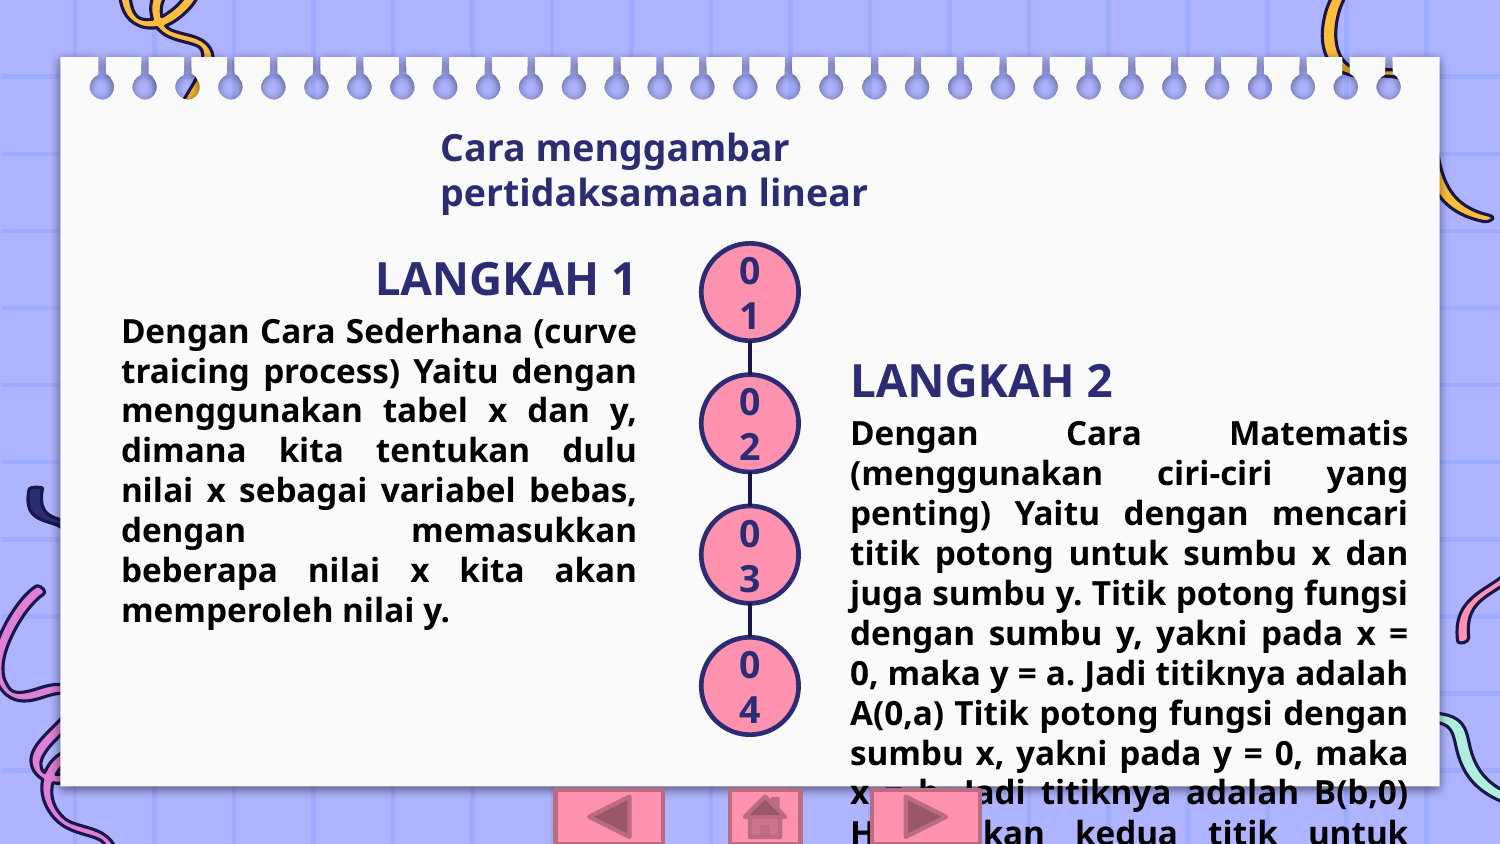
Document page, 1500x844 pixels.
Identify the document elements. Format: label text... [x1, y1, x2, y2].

text_box [870, 788, 982, 844]
text_box 04 [701, 637, 799, 735]
text_box 03 [701, 506, 799, 604]
text_box 02 [701, 374, 799, 472]
text_box [553, 788, 665, 844]
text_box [105, 252, 653, 389]
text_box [834, 355, 1425, 492]
title Cara menggambar pertidaksamaan linear [440, 108, 1060, 203]
text_box [728, 788, 803, 844]
text_box 01 [701, 243, 799, 341]
